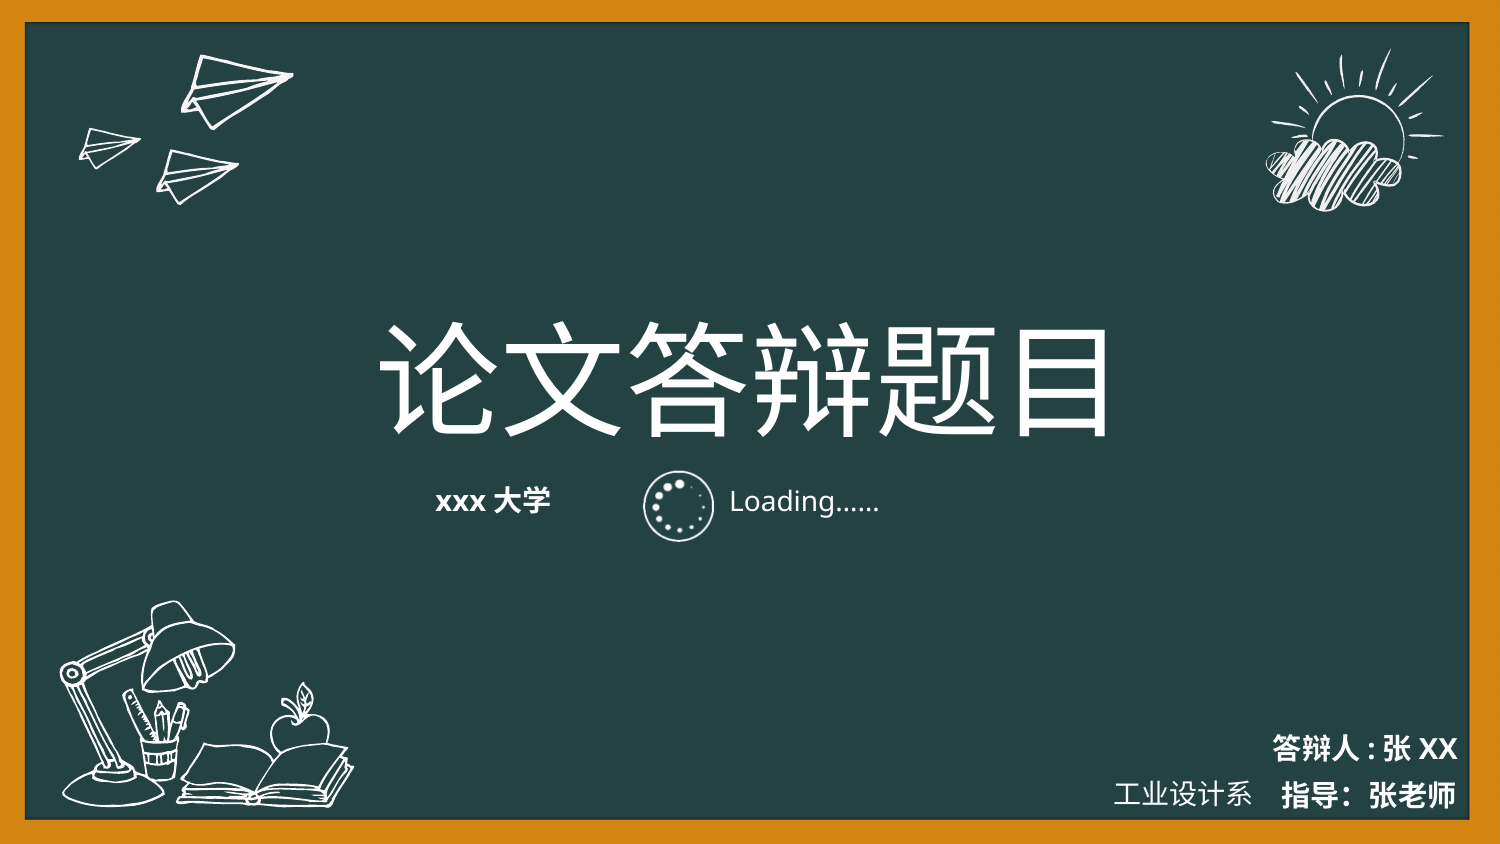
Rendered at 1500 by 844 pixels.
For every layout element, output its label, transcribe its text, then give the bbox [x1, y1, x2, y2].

picture [0, 0, 1500, 844]
text_box xxx大学 [420, 474, 567, 525]
text_box 论文答辩题目 [359, 294, 1141, 460]
text_box 指导：张老师 [1252, 769, 1472, 820]
text_box Loading…… [716, 475, 896, 525]
text_box 答辩人:张XX [1257, 722, 1473, 773]
